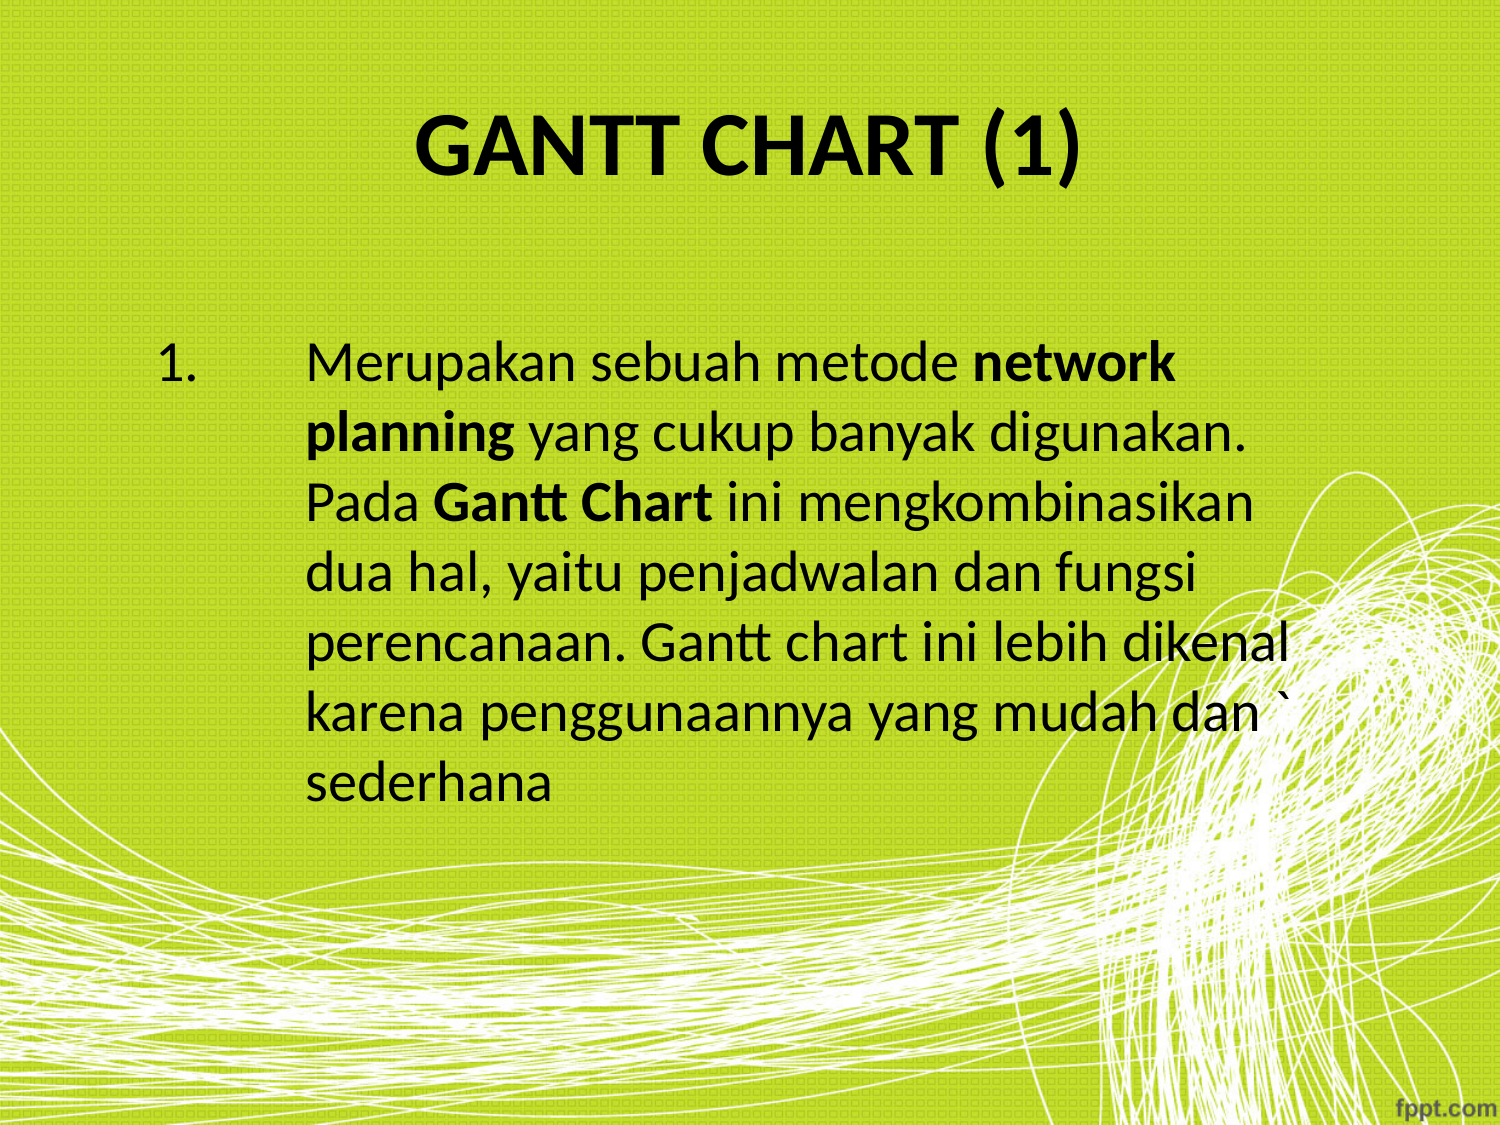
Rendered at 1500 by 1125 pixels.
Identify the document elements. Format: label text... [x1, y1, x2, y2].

picture [0, 0, 1500, 1125]
title GANTT CHART (1) [75, 45, 1425, 233]
text_box 1. Merupakan sebuah metode network planning yang cukup banyak digunakan. Pada Gantt Chart ini mengkombinasikan dua hal, yaitu penjadwalan dan fungsi perencanaan. Gantt chart ini lebih dikenal karena penggunaannya yang mudah dan ` sederhana [140, 246, 1325, 821]
